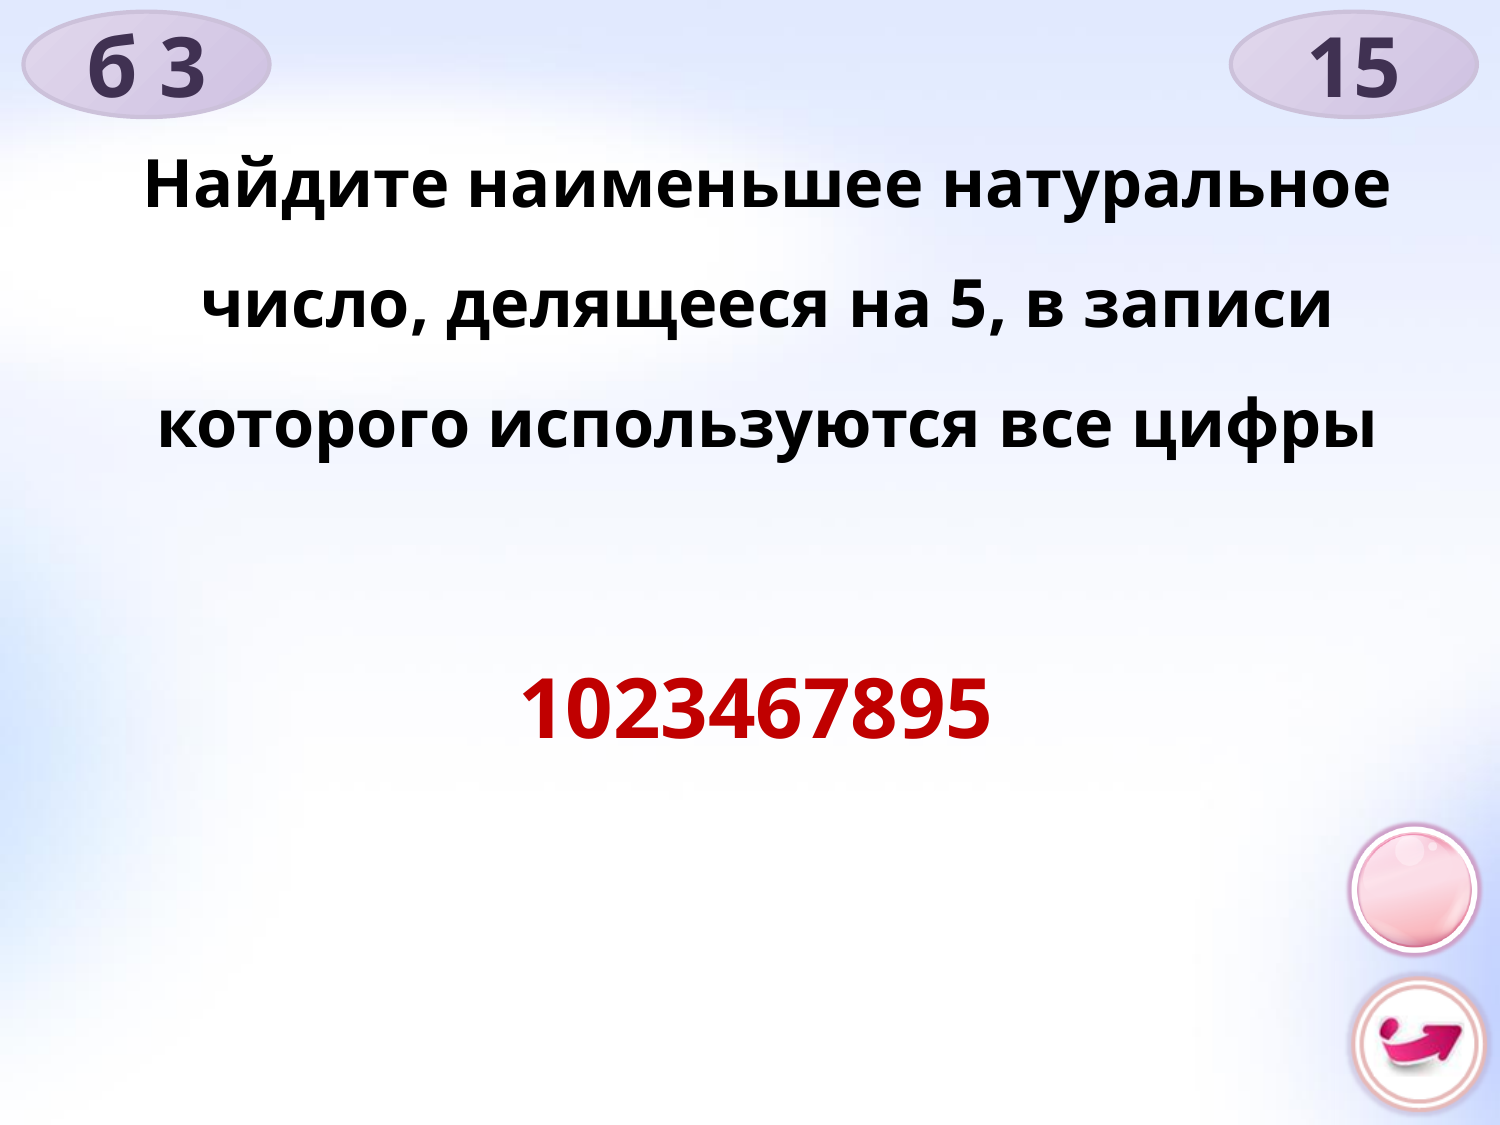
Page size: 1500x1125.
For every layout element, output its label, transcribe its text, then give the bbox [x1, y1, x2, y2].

picture [0, 0, 1500, 1125]
text_box Найдите наименьшее натуральное число, делящееся на 5, в записи которого используются все цифры [105, 93, 1430, 469]
text_box 15 [1228, 9, 1480, 120]
text_box б 3 [21, 9, 272, 120]
text_box 1023467895 [93, 597, 1418, 763]
